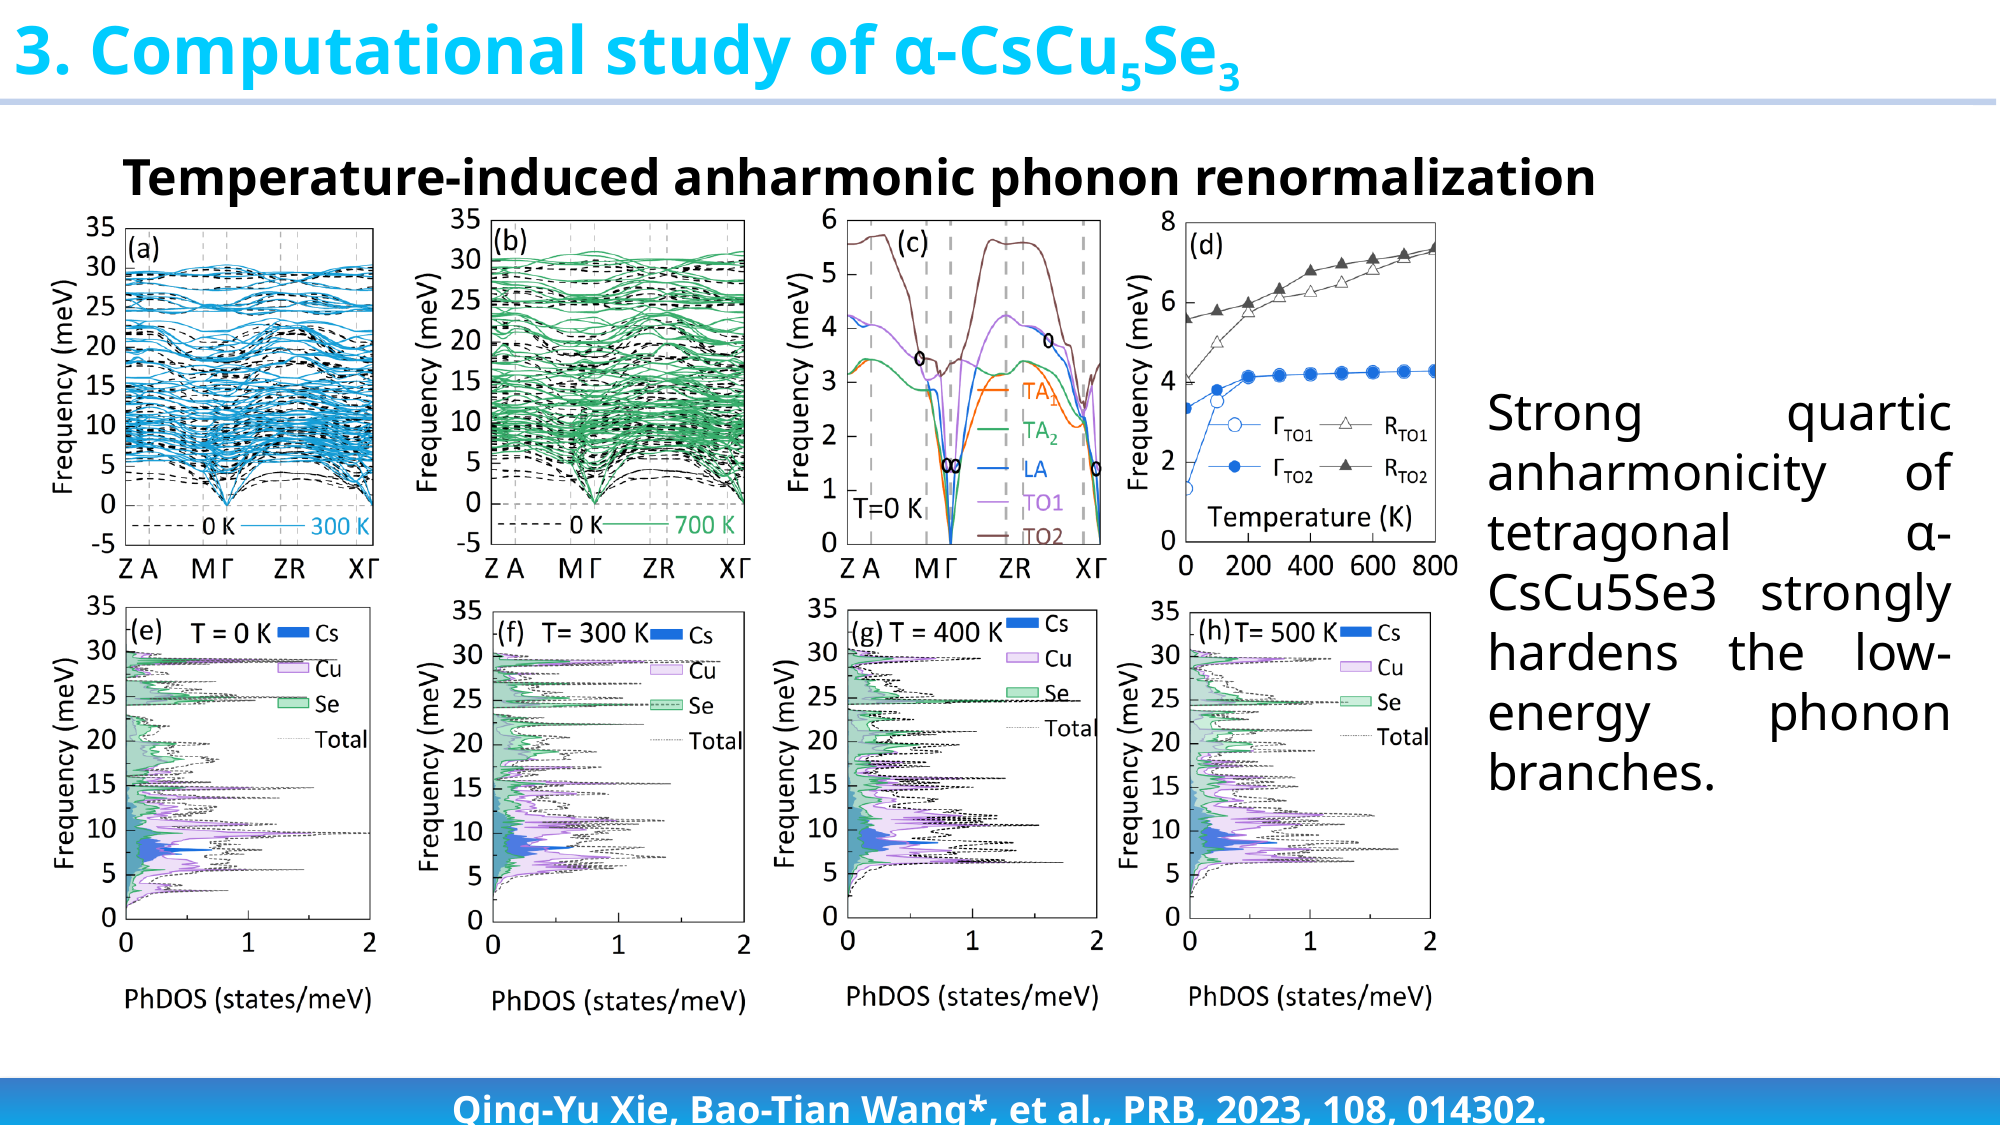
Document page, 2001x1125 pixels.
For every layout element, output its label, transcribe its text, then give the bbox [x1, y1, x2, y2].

text_box Strong quartic anharmonicity of tetragonal α-CsCu5Se3 strongly hardens the low-energy phonon branches. [1472, 373, 1968, 809]
picture [31, 198, 1460, 1021]
text_box 3. Computational study of α-CsCu5Se3 [0, 0, 1727, 102]
text_box Temperature-induced anharmonic phonon renormalization [107, 138, 1638, 213]
text_box Qing-Yu Xie, Bao-Tian Wang*, et al., PRB, 2023, 108, 014302. [0, 1078, 2000, 1125]
